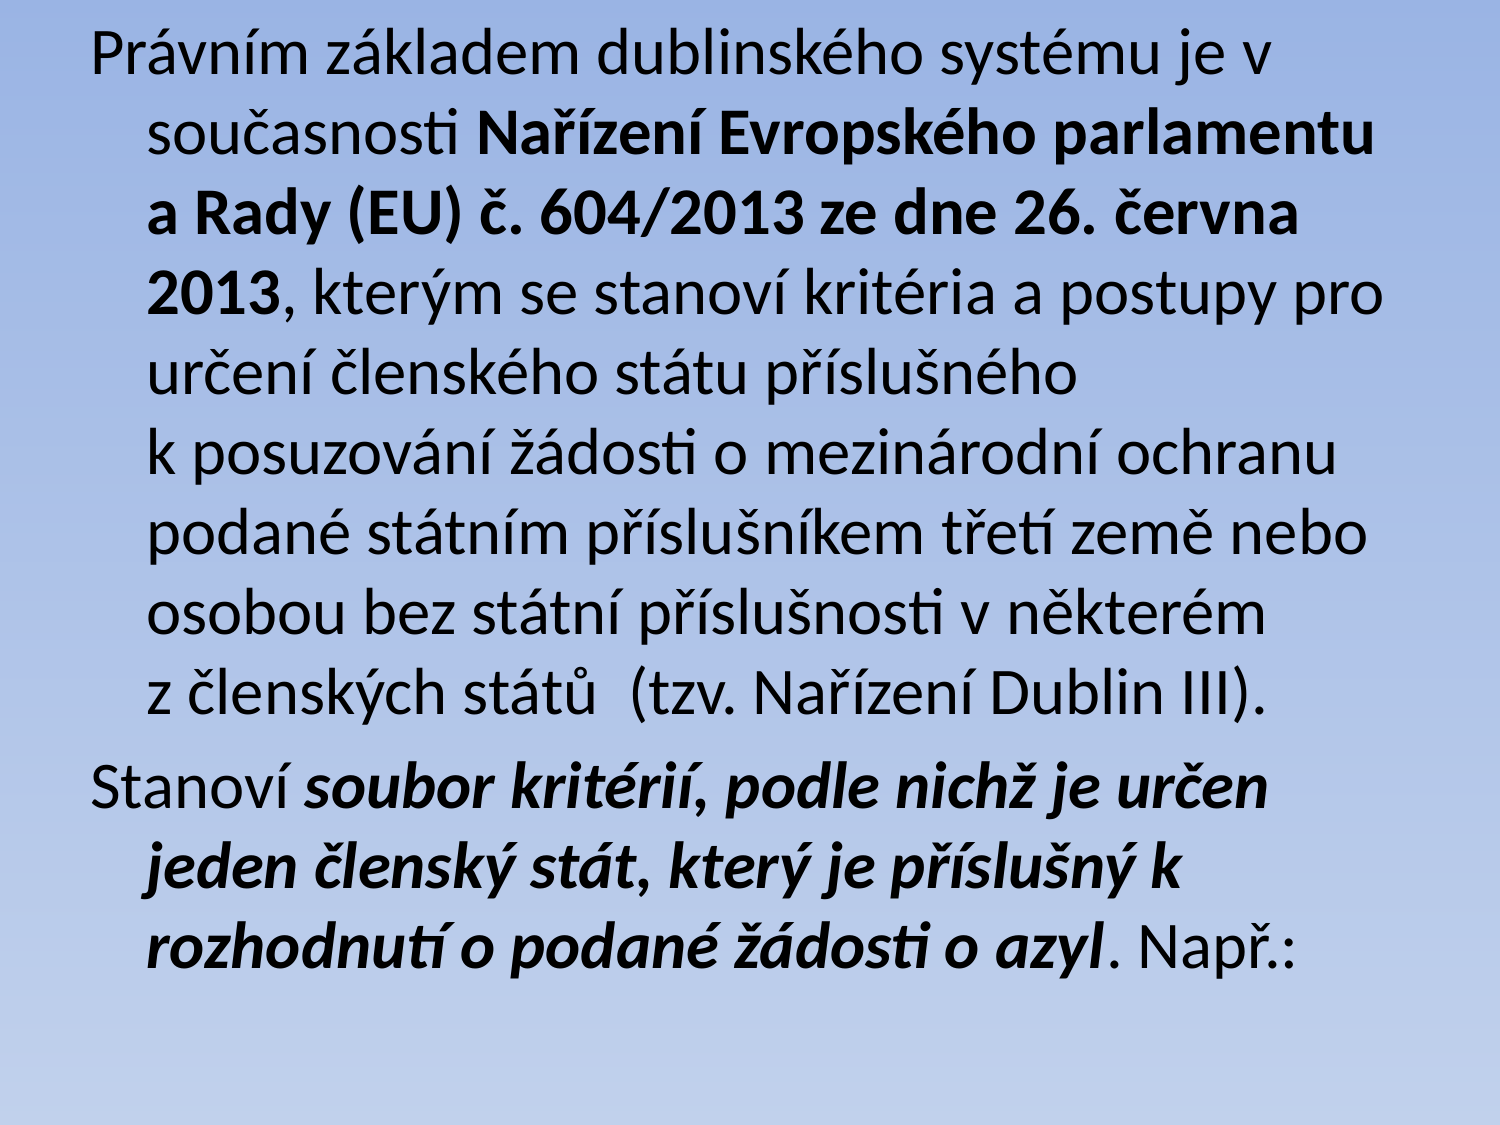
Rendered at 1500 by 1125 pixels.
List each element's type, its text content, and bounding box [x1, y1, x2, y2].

list Právním základem dublinského systému je v současnosti Nařízení Evropského parlamentu a Rady (EU) č. 604/2013 ze dne 26. června 2013, kterým se stanoví kritéria a postupy pro určení členského státu příslušného k posuzování žádosti o mezinárodní ochranu podané státním příslušníkem třetí země nebo osobou bez státní příslušnosti v některém z členských států (tzv. Nařízení Dublin III). Stanoví soubor kritérií, podle nichž je určen jeden členský stát, který je příslušný k rozhodnutí o podané žádosti o azyl. Např.: [75, 0, 1425, 1005]
